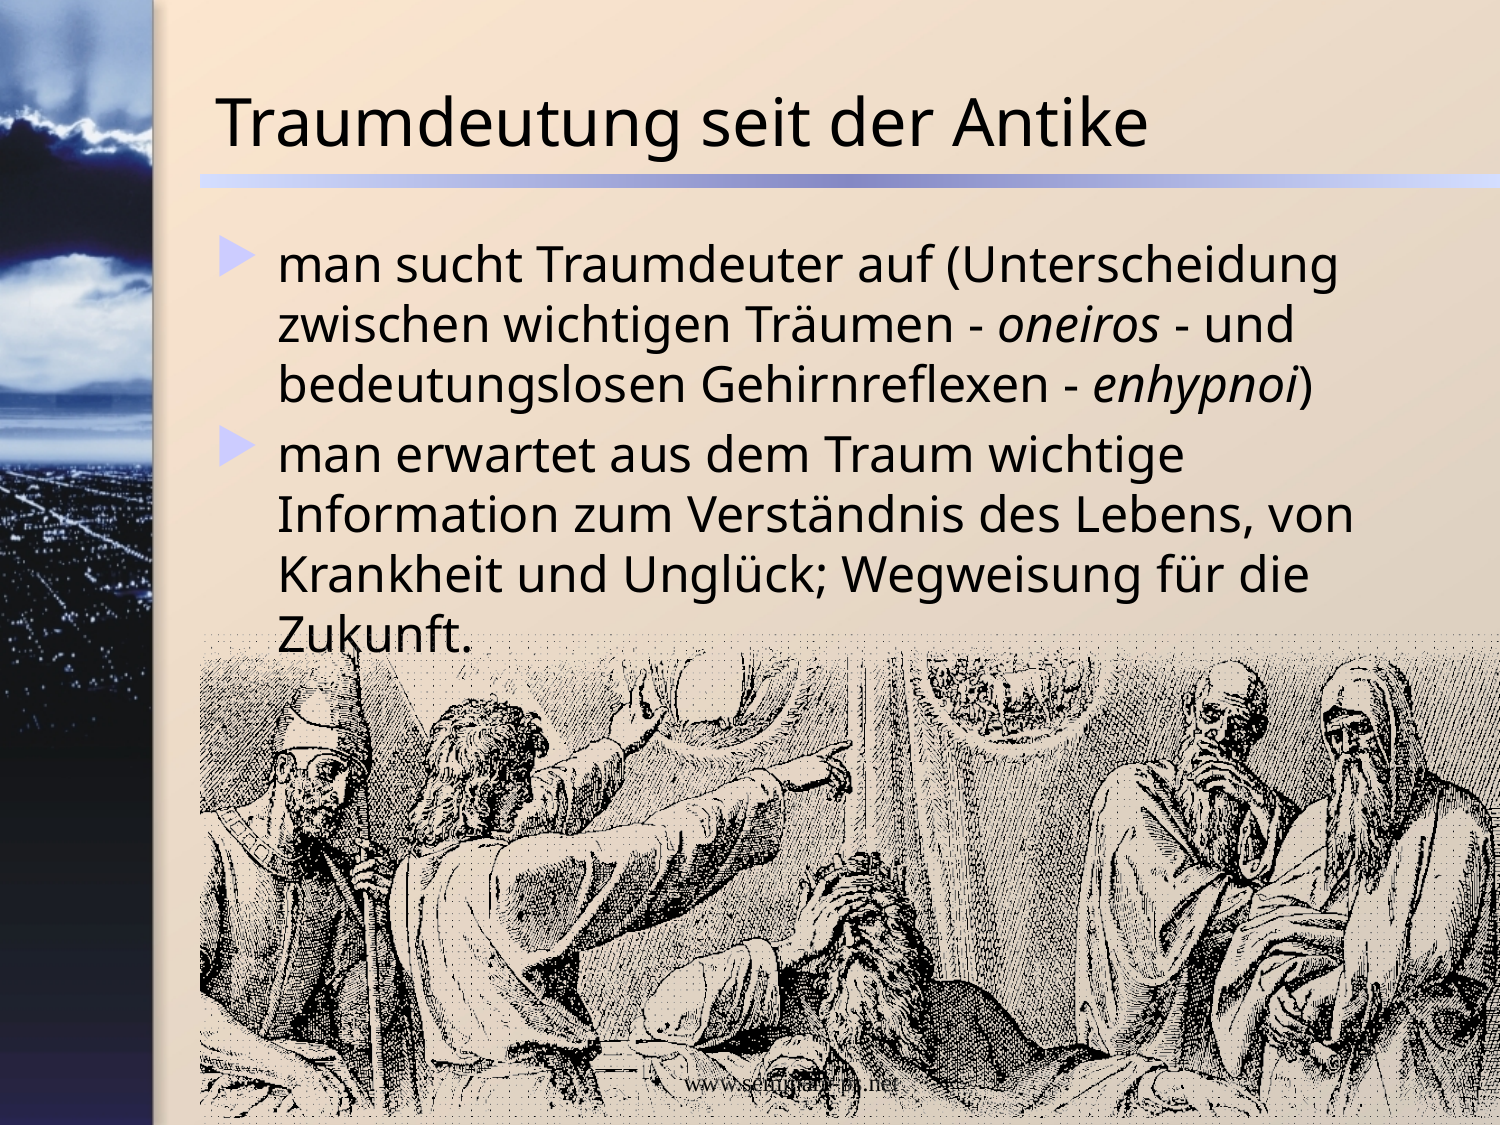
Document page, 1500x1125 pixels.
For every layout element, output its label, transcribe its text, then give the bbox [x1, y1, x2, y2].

title Traumdeutung seit der Antike [200, 78, 1475, 162]
picture [0, 0, 1500, 1125]
text_box [200, 174, 1500, 188]
text_box man sucht Traumdeuter auf (Unterscheidung zwischen wichtigen Träumen - oneiros - und bedeutungslosen Gehirnreflexen - enhypnoi) man erwartet aus dem Traum wichtige Information zum Verständnis des Lebens, von Krankheit und Unglück; Wegweisung für die Zukunft. [199, 224, 1463, 631]
